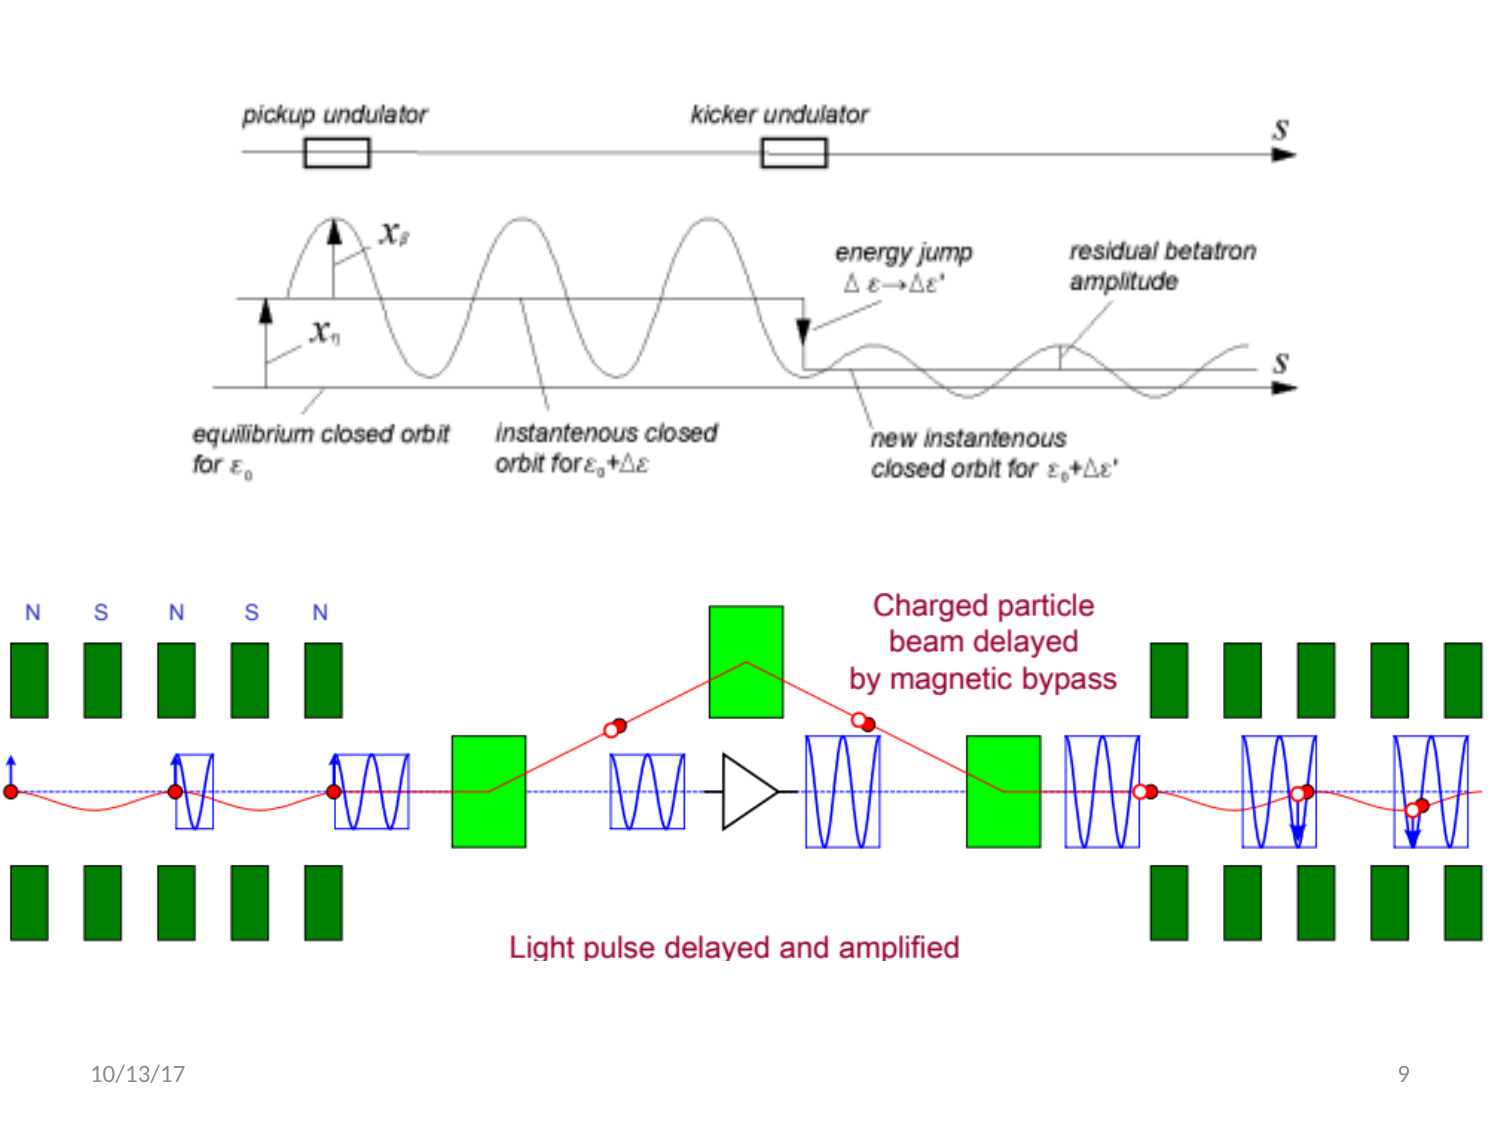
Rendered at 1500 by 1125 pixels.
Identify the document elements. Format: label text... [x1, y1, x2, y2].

picture [0, 577, 1500, 961]
picture [178, 93, 1327, 486]
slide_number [75, 1042, 425, 1103]
slide_number 9 [1074, 1042, 1425, 1103]
